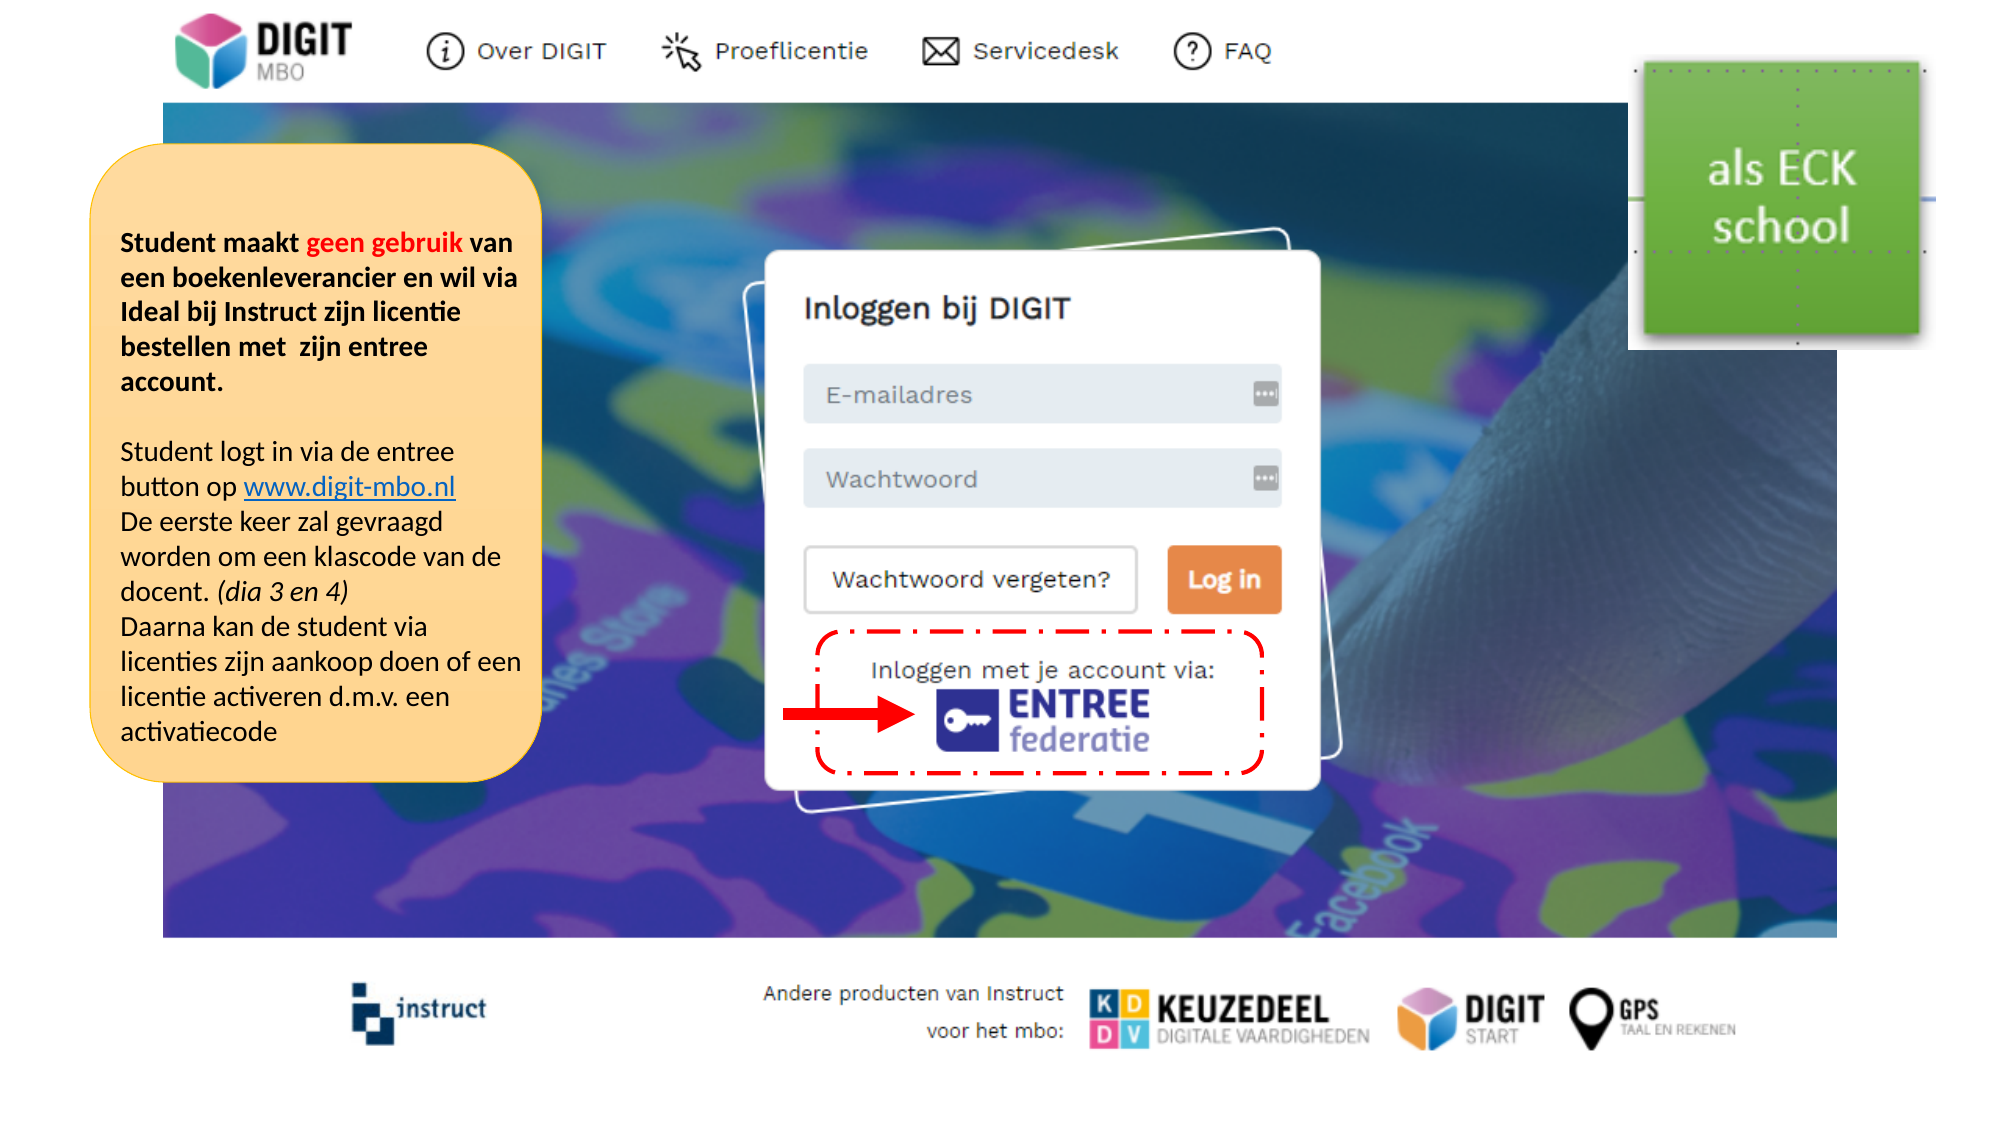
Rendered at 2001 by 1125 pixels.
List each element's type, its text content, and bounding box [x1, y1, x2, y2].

text_box Student maakt geen gebruik van een boekenleverancier en wil via Ideal bij Instruct zijn licentie bestellen met zijn entree account. Student logt in via de entree button op www.digit-mbo.nl De eerste keer zal gevraagd worden om een klascode van de docent. (dia 3 en 4) Daarna kan de student via licenties zijn aankoop doen of een licentie activeren d.m.v. een activatiecode [105, 180, 163, 860]
picture [163, 3, 1936, 1121]
text_box [89, 143, 163, 753]
